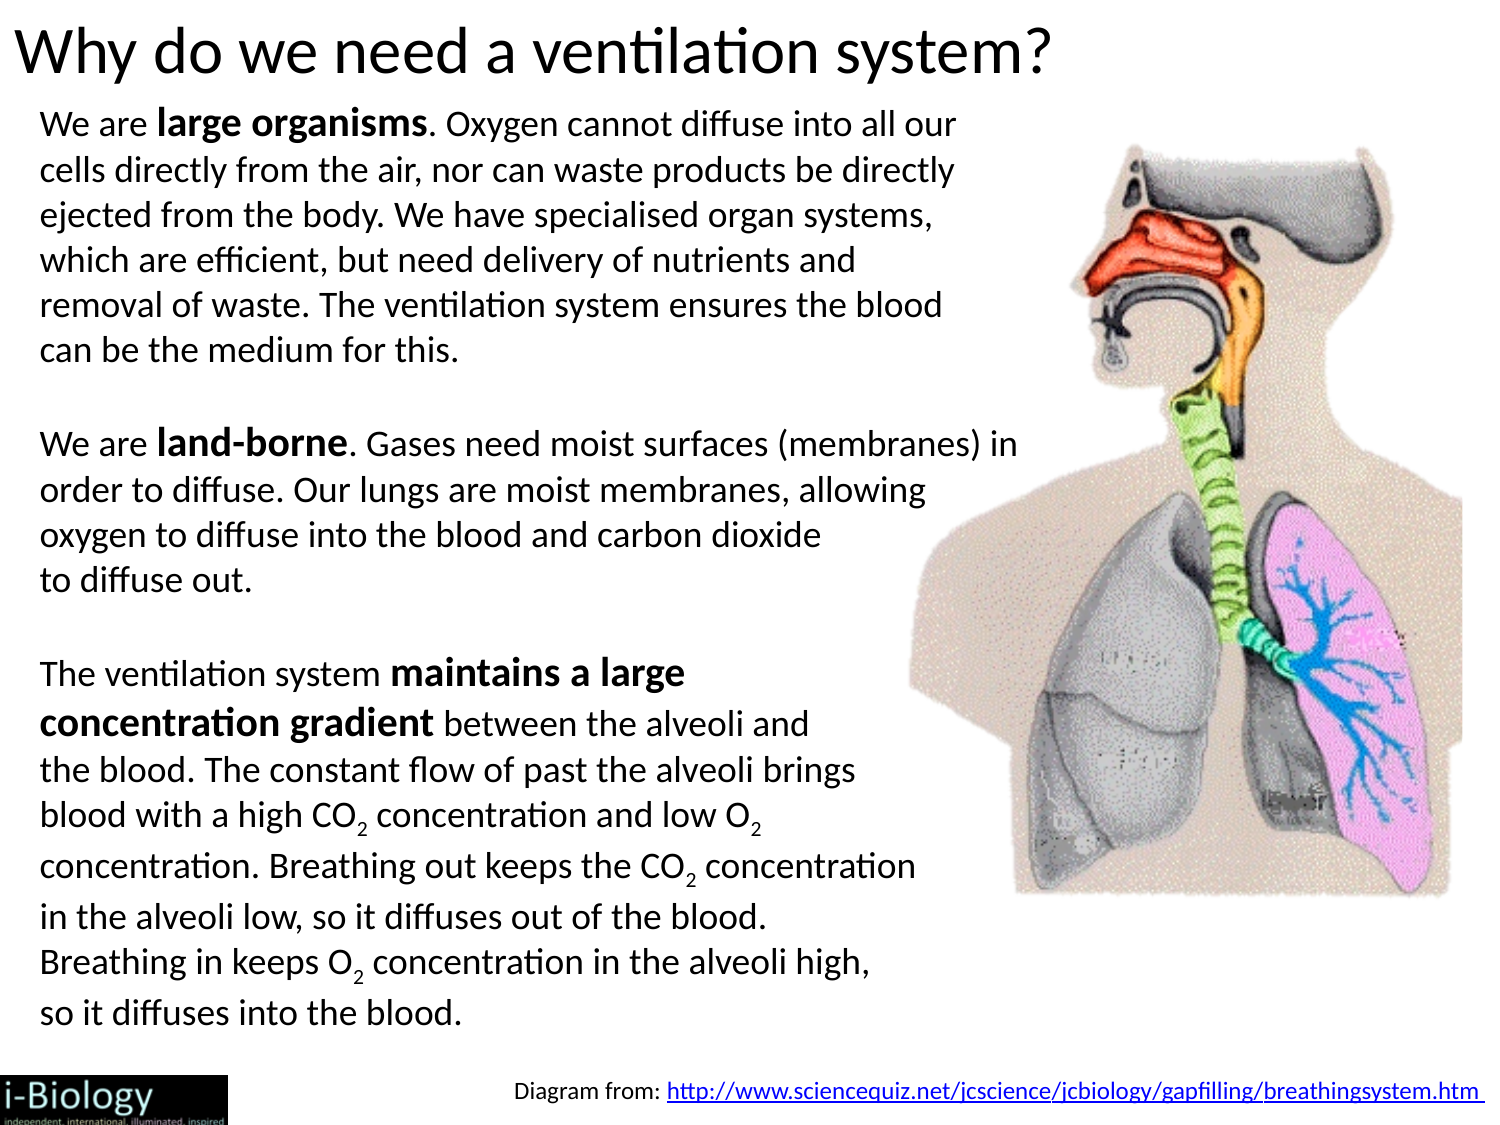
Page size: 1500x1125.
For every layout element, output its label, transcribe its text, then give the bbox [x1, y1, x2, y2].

text_box We are large organisms. Oxygen cannot diffuse into all our cells directly from the air, nor can waste products be directly ejected from the body. We have specialised organ systems, which are efficient, but need delivery of nutrients and removal of waste. The ventilation system ensures the blood can be the medium for this. We are land-borne. Gases need moist surfaces (membranes) in order to diffuse. Our lungs are moist membranes, allowing oxygen to diffuse into the blood and carbon dioxide to diffuse out. The ventilation system maintains a large concentration gradient between the alveoli and the blood. The constant flow of past the alveoli brings blood with a high CO2 concentration and low O2 concentration. Breathing out keeps the CO2 concentration in the alveoli low, so it diffuses out of the blood. Breathing in keeps O2 concentration in the alveoli high, so it diffuses into the blood. [24, 87, 1313, 1041]
text_box Diagram from: http://www.sciencequiz.net/jcscience/jcbiology/gapfilling/breathingsystem.htm [0, 1066, 1500, 1112]
picture [0, 1075, 228, 1125]
text_box Why do we need a ventilation system? [0, 0, 1500, 95]
picture [905, 139, 1463, 913]
